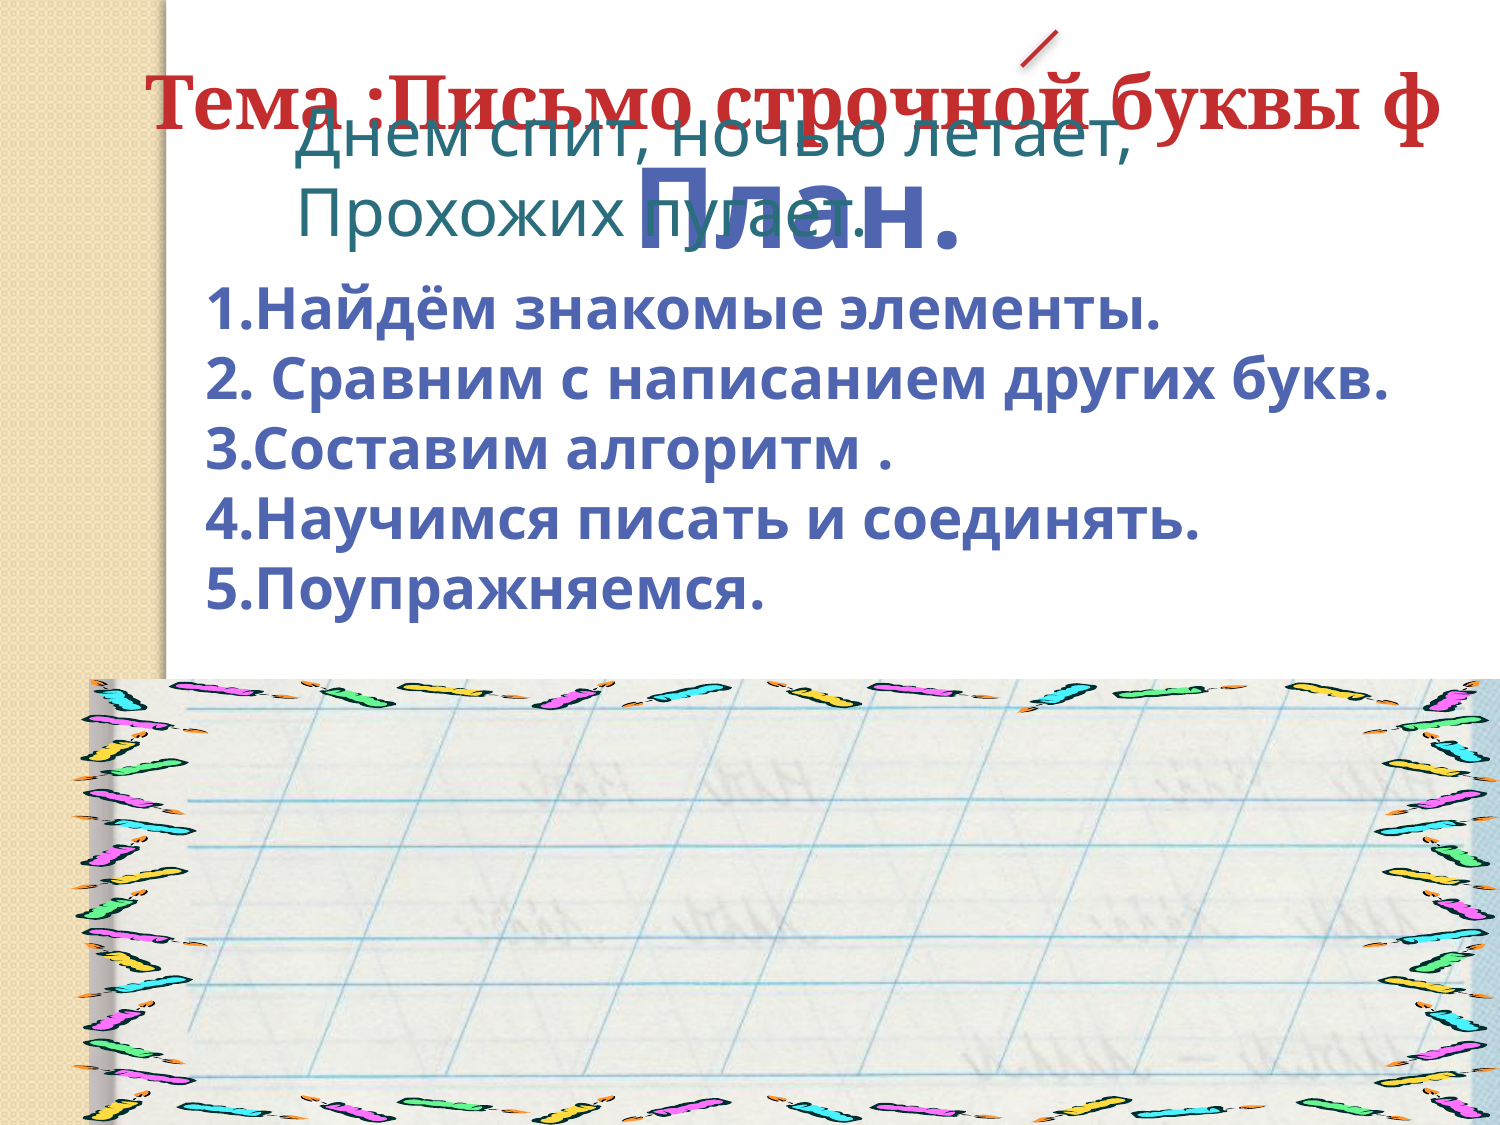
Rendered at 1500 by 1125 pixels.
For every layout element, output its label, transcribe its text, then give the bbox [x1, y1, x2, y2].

picture [70, 679, 1500, 1125]
text_box Тема :Письмо строчной буквы ф [70, 46, 1500, 152]
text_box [1021, 30, 1058, 67]
text_box Днем спит, ночью летает, Прохожих пугает. [281, 81, 1336, 347]
text_box План. 1.Найдём знакомые элементы. 2. Сравним с написанием других букв. 3.Составим алгоритм . 4.Научимся писать и соединять. 5.Поупражняемся. [190, 128, 1406, 675]
